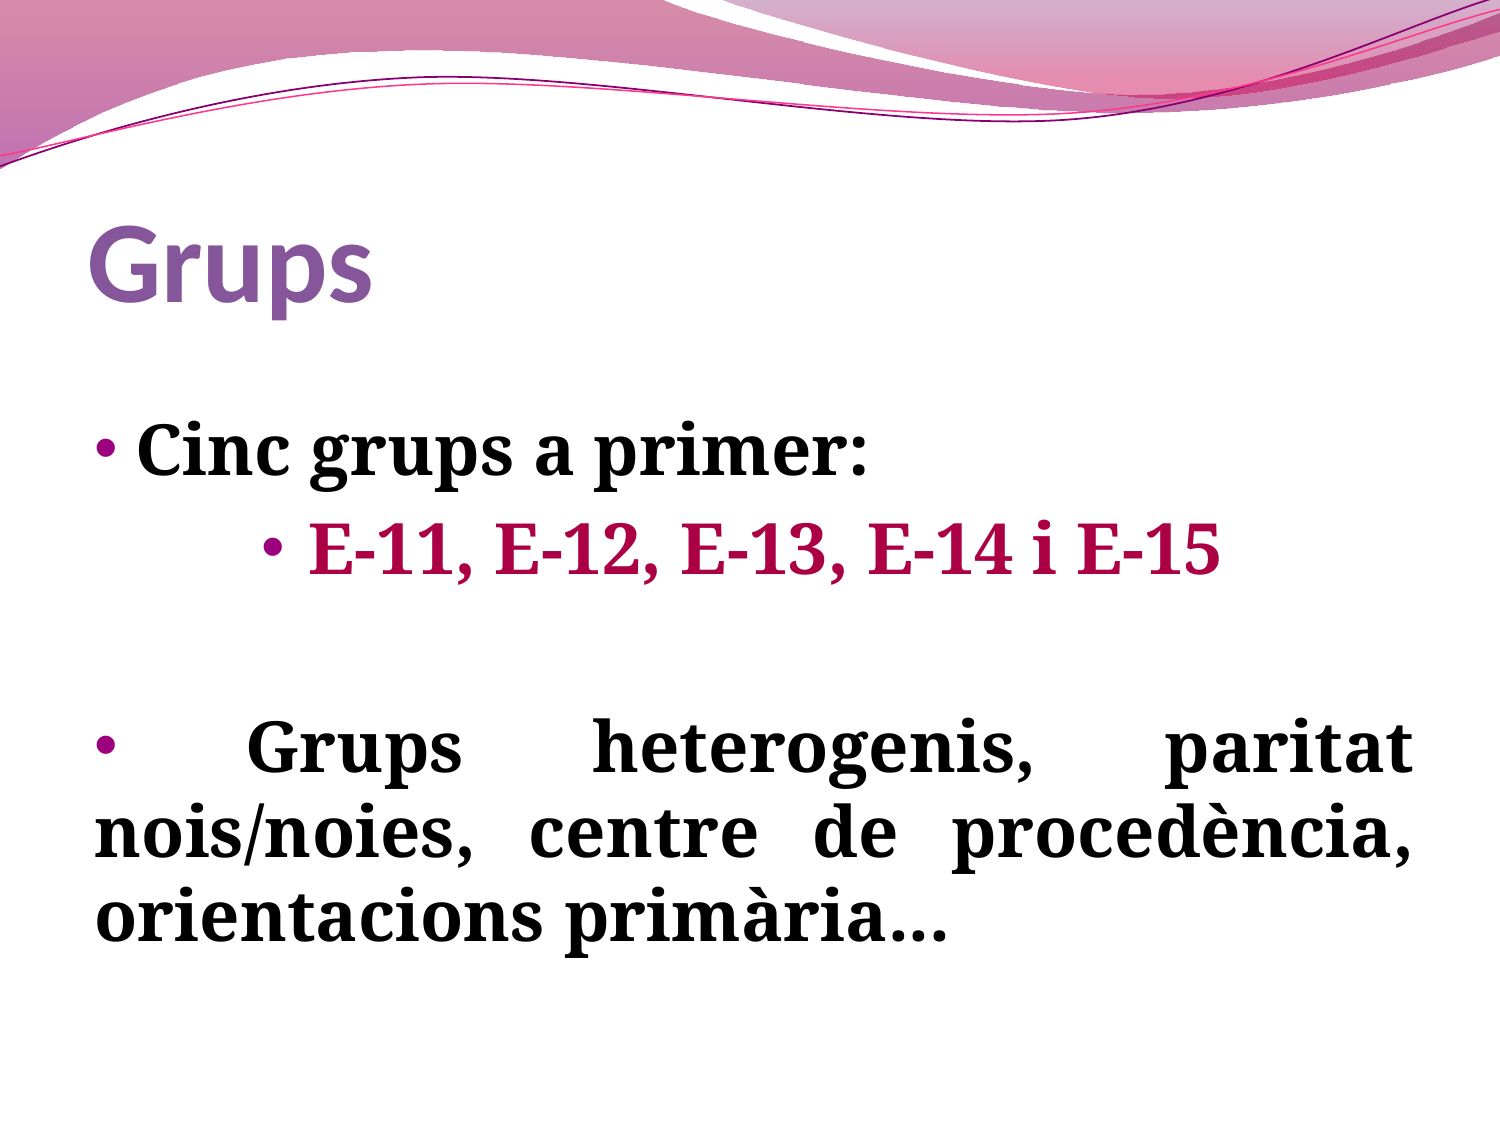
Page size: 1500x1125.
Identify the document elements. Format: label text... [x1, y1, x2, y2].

title Grups [86, 113, 1362, 327]
list Cinc grups a primer: E-11, E-12, E-13, E-14 i E-15 Grups heterogenis, paritat nois/noies, centre de procedència, orientacions primària... [86, 397, 1424, 965]
